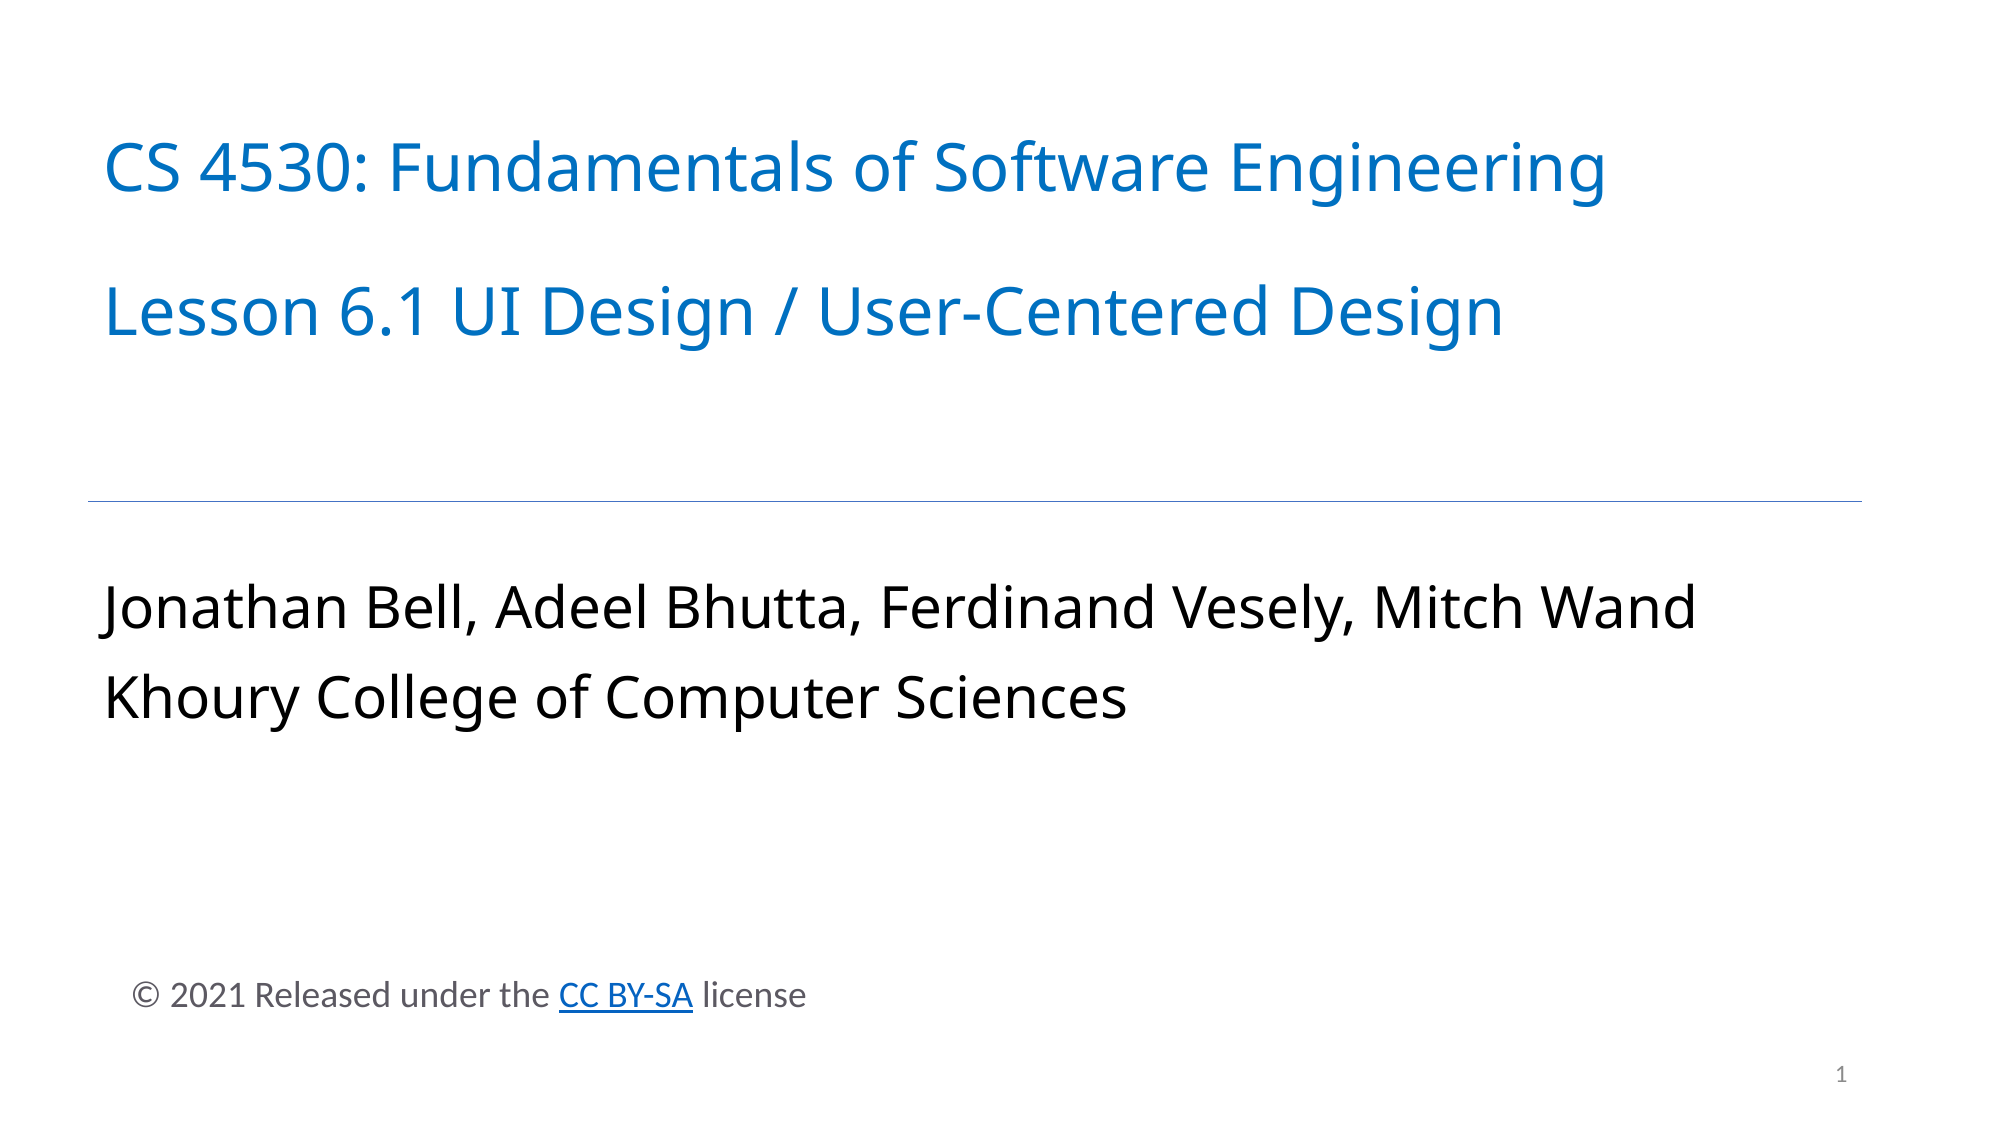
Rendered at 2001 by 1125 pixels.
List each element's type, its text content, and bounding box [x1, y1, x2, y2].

slide_number 1 [1412, 1042, 1863, 1103]
text_box © 2021 Released under the CC BY-SA license [115, 962, 1116, 1023]
title CS 4530: Fundamentals of Software Engineering Lesson 6.1 UI Design / User-Centered Design [88, 109, 1878, 358]
text_box Jonathan Bell, Adeel Bhutta, Ferdinand Vesely, Mitch Wand Khoury College of Computer Sciences [88, 562, 1861, 949]
